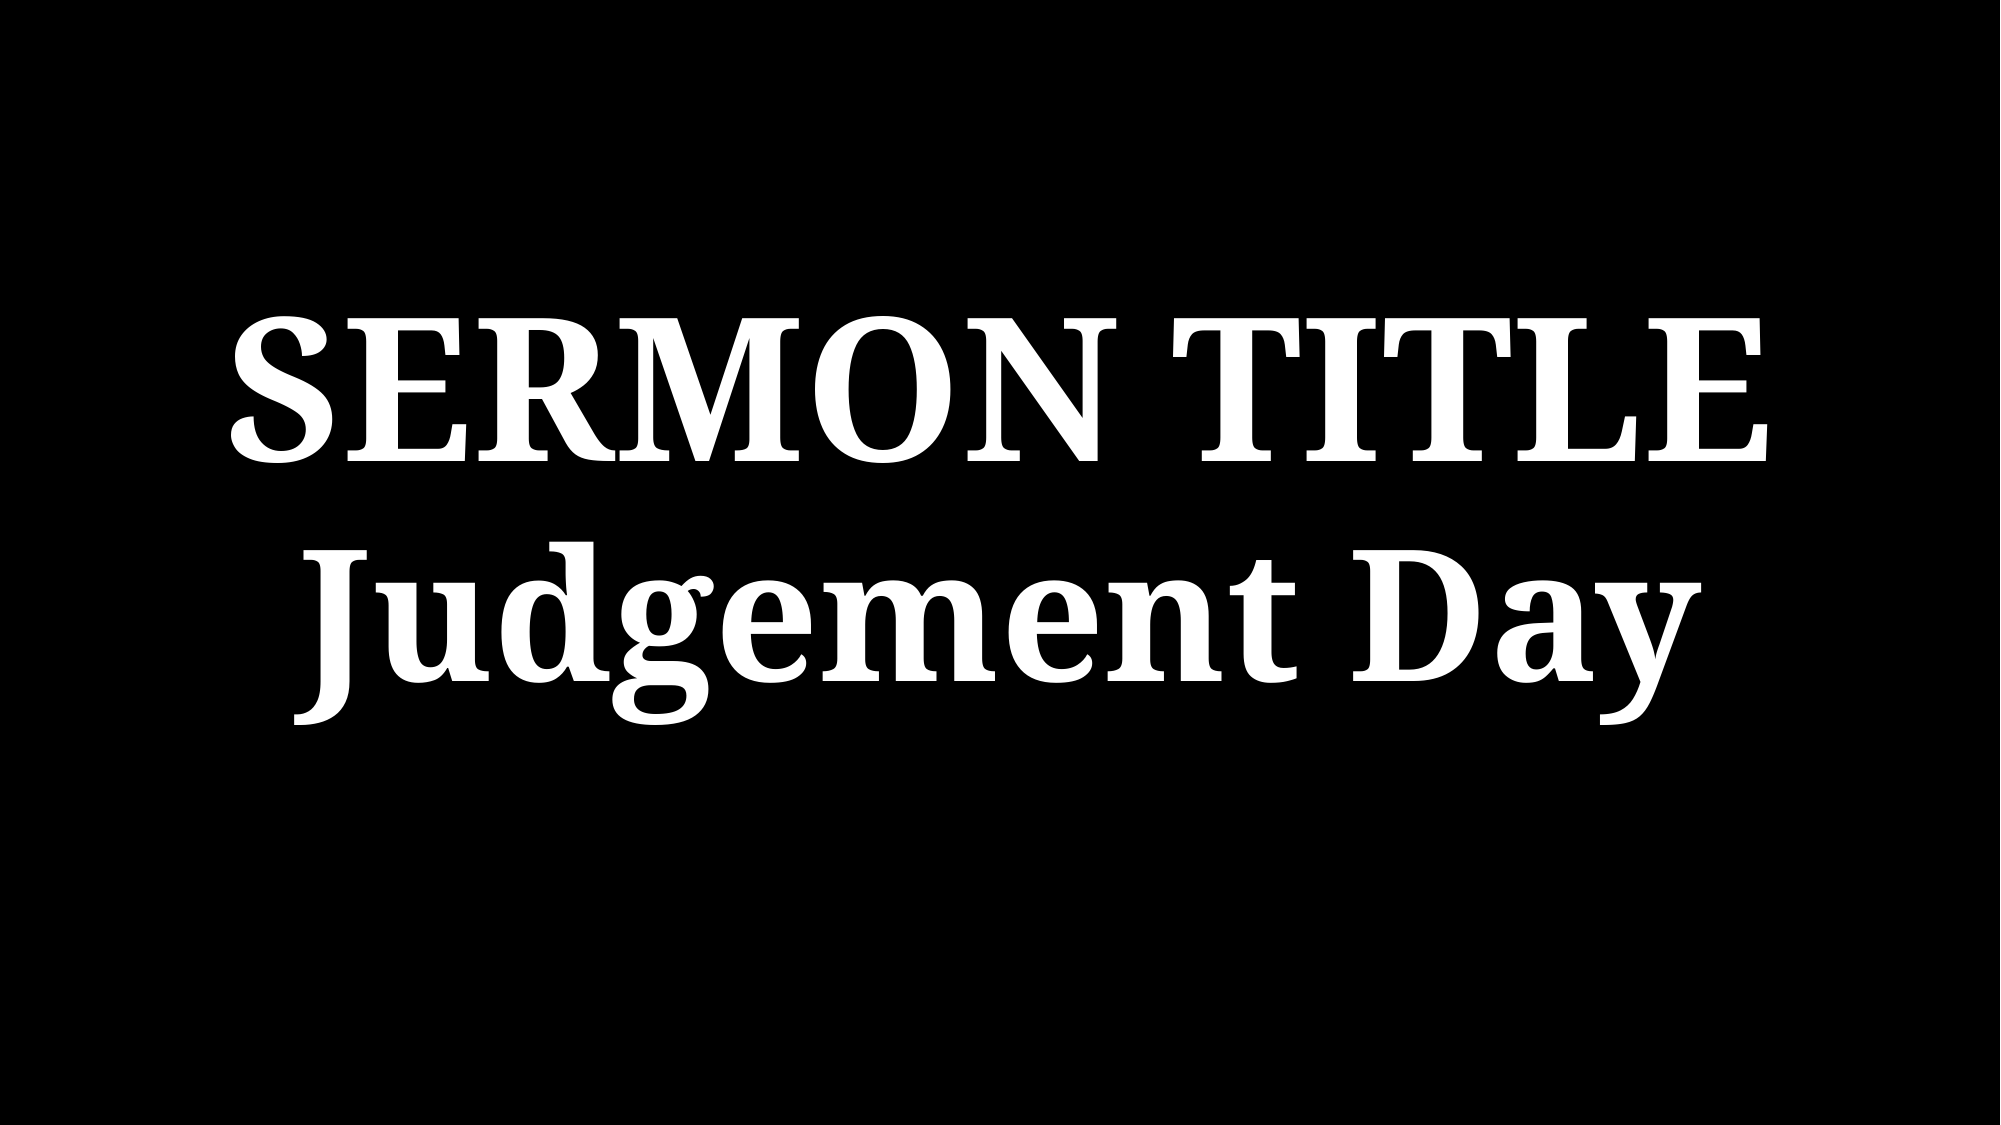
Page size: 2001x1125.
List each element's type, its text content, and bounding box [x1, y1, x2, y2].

text_box Judgement Day [0, 475, 2000, 726]
text_box SERMON TITLE [0, 236, 2000, 475]
